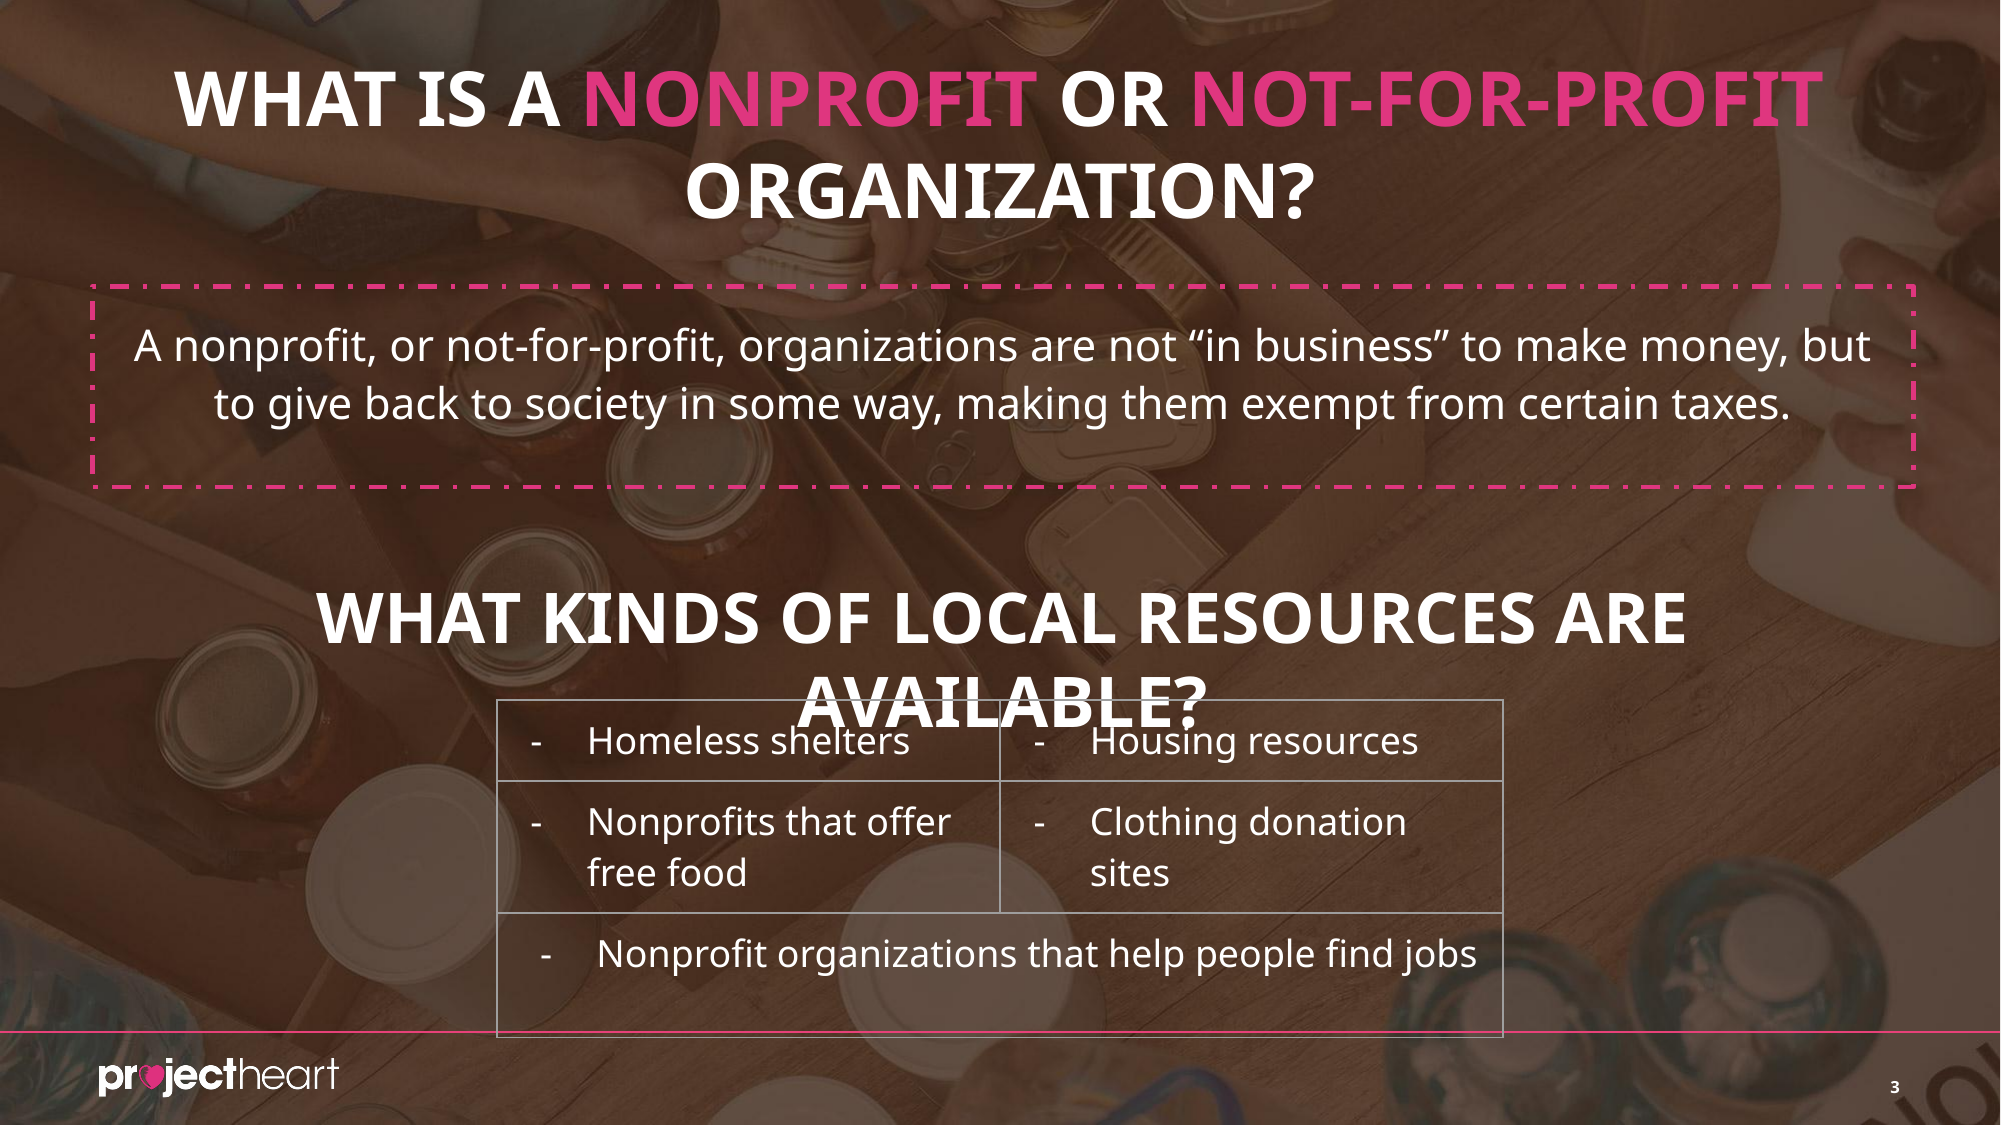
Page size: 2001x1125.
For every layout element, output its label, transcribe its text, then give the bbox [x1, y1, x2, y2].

table_cell Nonprofit organizations that help people find jobs [498, 914, 1502, 1037]
slide_number 3 [1836, 1058, 1900, 1119]
picture [0, 0, 2001, 1125]
table_cell Nonprofits that offer free food [498, 782, 999, 912]
table_cell Clothing donation sites [1001, 782, 1502, 912]
title WHAT IS A NONPROFIT OR NOT-FOR-PROFIT ORGANIZATION? [107, 49, 1893, 235]
text_box [92, 286, 1914, 488]
table_header Homeless shelters [498, 701, 999, 780]
table_header Housing resources [1001, 701, 1502, 780]
title WHAT KINDS OF LOCAL RESOURCES ARE AVAILABLE? [110, 565, 1896, 751]
